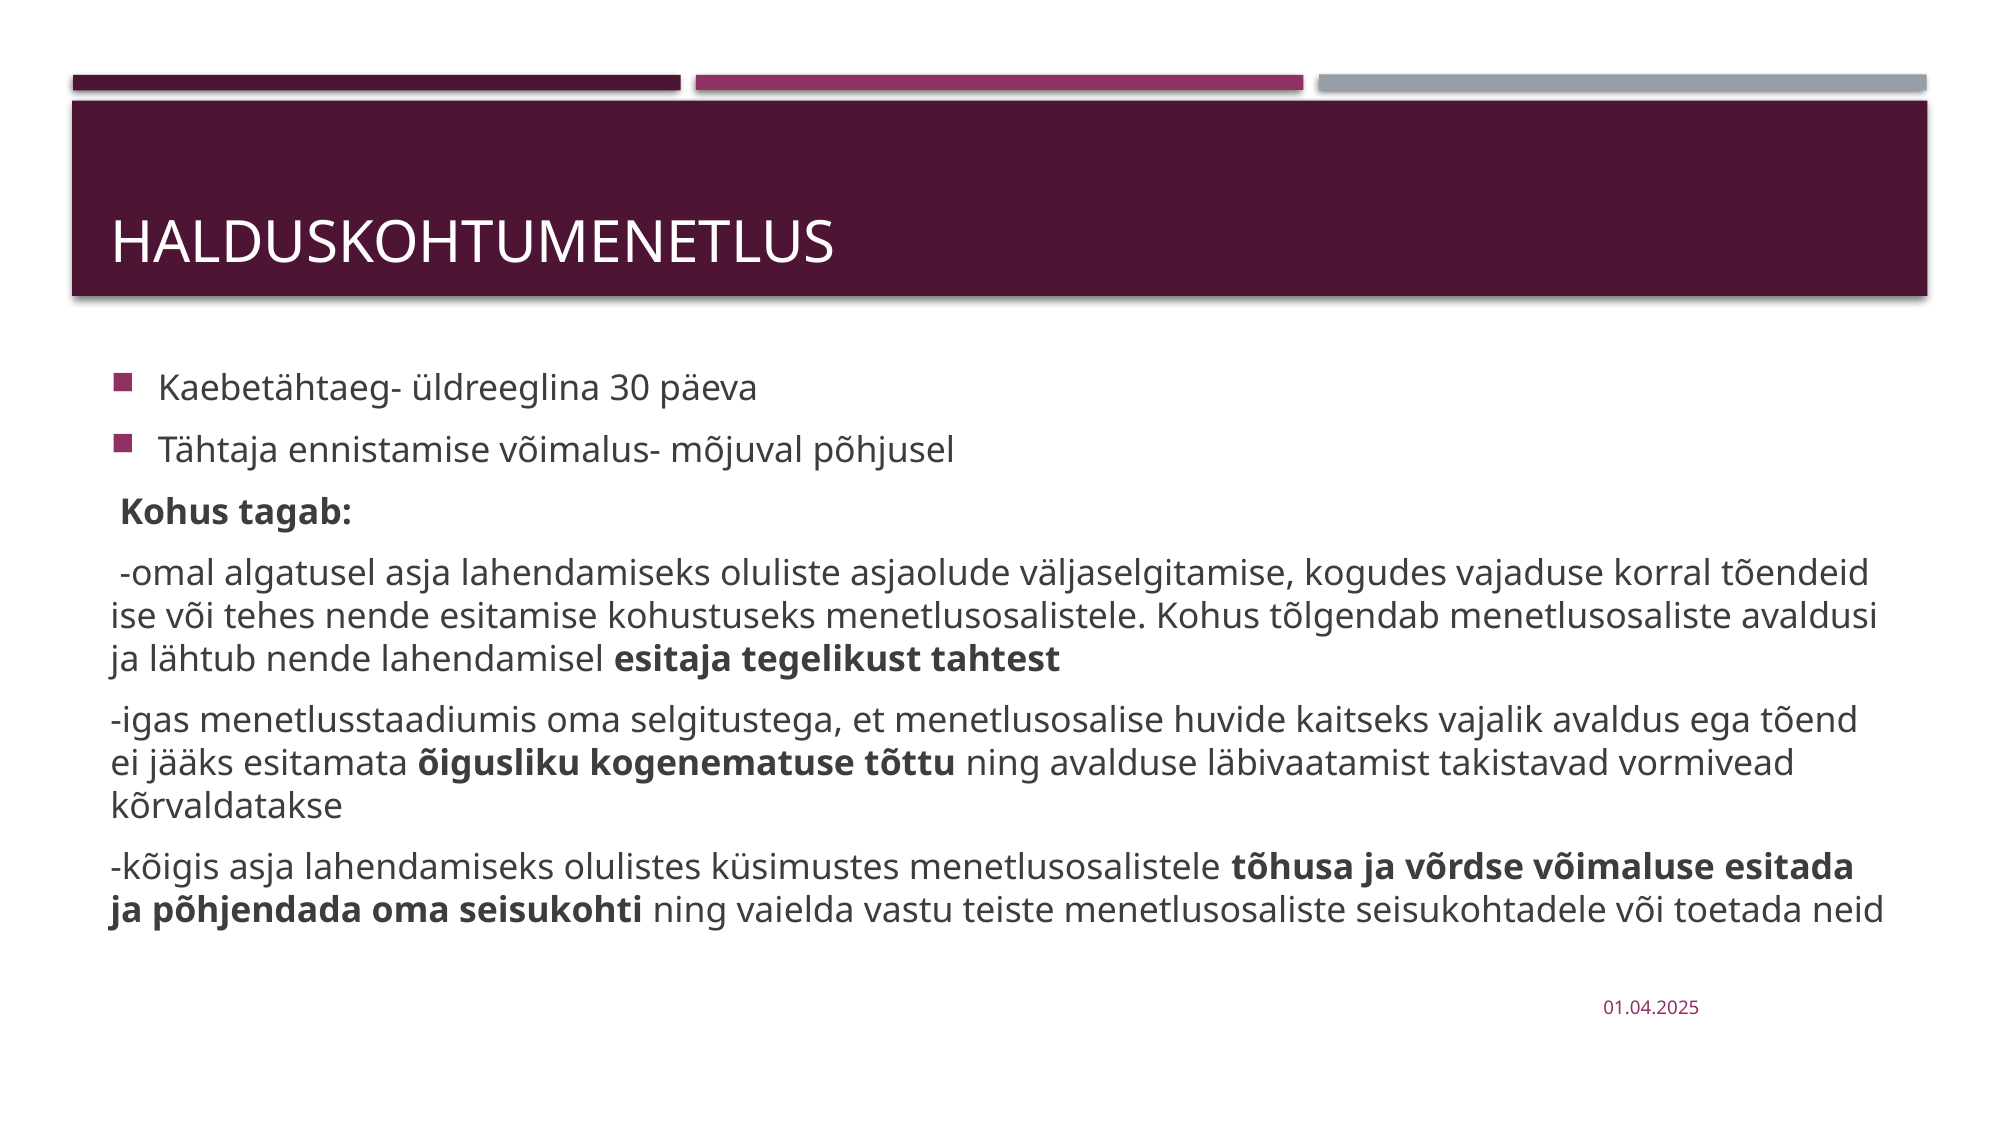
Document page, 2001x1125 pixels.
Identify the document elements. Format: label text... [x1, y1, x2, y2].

list Kaebetähtaeg- üldreeglina 30 päeva Tähtaja ennistamise võimalus- mõjuval põhjusel Kohus tagab: -omal algatusel asja lahendamiseks oluliste asjaolude väljaselgitamise, kogudes vajaduse korral tõendeid ise või tehes nende esitamise kohustuseks menetlusosalistele. Kohus tõlgendab menetlusosaliste avaldusi ja lähtub nende lahendamisel esitaja tegelikust tahtest -igas menetlusstaadiumis oma selgitustega, et menetlusosalise huvide kaitseks vajalik avaldus ega tõend ei jääks esitamata õigusliku kogenematuse tõttu ning avalduse läbivaatamist takistavad vormivead kõrvaldatakse -kõigis asja lahendamiseks olulistes küsimustes menetlusosalistele tõhusa ja võrdse võimaluse esitada ja põhjendada oma seisukohti ning vaielda vastu teiste menetlusosaliste seisukohtadele või toetada neid [95, 357, 1905, 962]
title HALDUSKOHTUMENETLUS [95, 115, 1905, 282]
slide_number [1247, 977, 1715, 1037]
